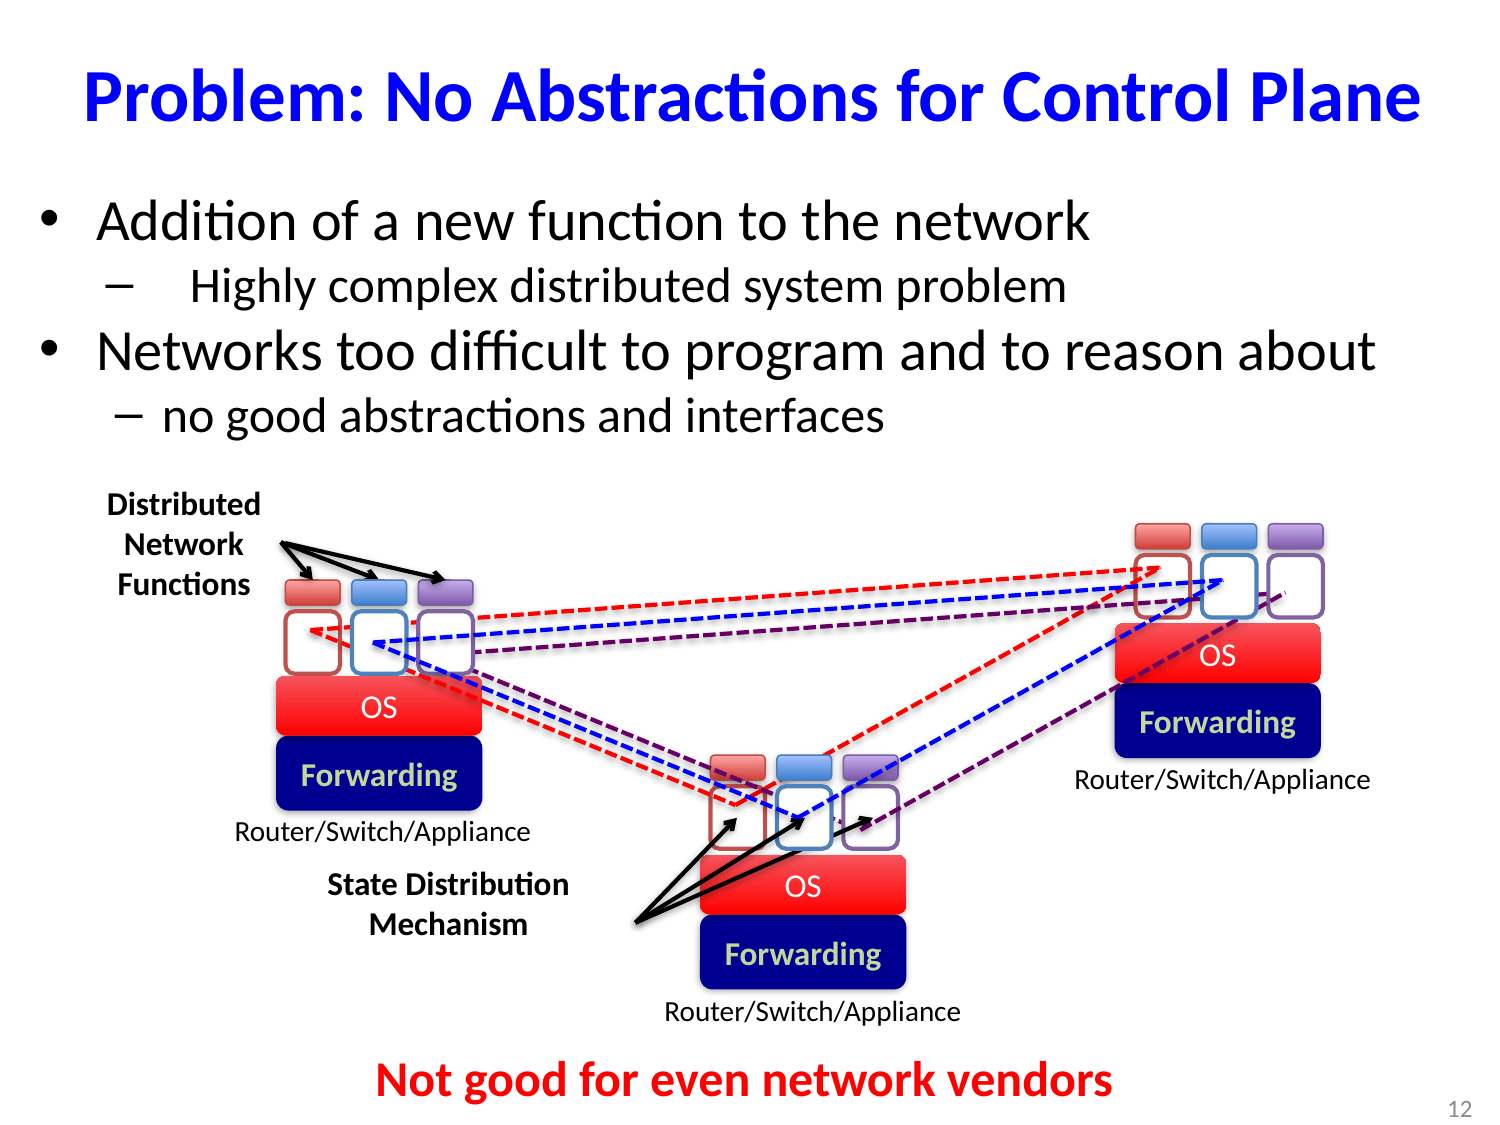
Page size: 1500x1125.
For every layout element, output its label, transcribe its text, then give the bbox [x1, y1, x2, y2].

slide_number 12 [1137, 1077, 1488, 1125]
text_box Not good for even network vendors [11, 1039, 1478, 1114]
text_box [87, 474, 1191, 951]
list Addition of a new function to the network Highly complex distributed system problem Networks too difficult to program and to reason about no good abstractions and interfaces [24, 174, 1450, 525]
title Problem: No Abstractions for Control Plane [37, 20, 1488, 163]
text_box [1257, 523, 1324, 923]
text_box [280, 523, 1257, 923]
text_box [218, 752, 1388, 1036]
